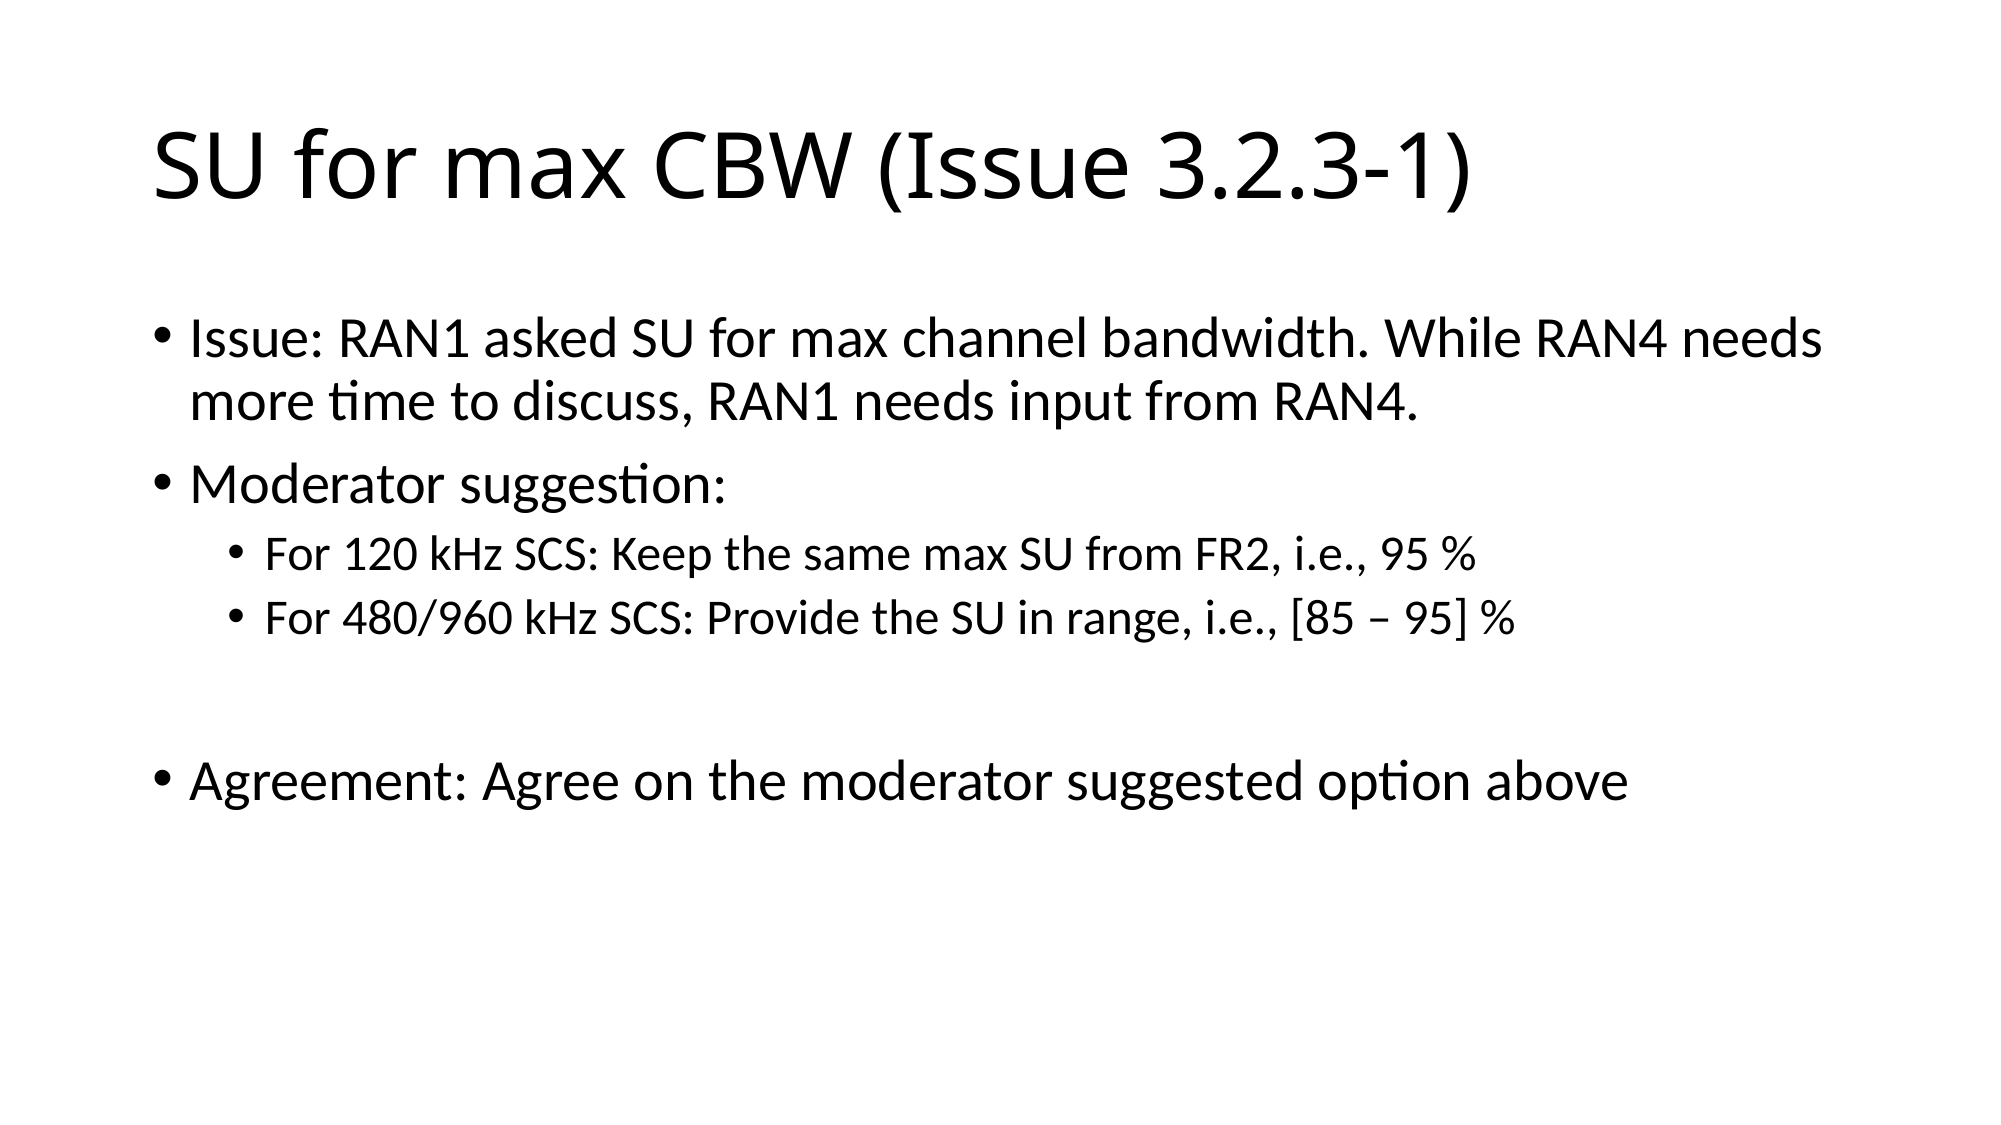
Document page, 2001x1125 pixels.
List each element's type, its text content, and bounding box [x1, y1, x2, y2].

title SU for max CBW (Issue 3.2.3-1) [137, 59, 1863, 278]
list Issue: RAN1 asked SU for max channel bandwidth. While RAN4 needs more time to discuss, RAN1 needs input from RAN4. Moderator suggestion: For 120 kHz SCS: Keep the same max SU from FR2, i.e., 95 % For 480/960 kHz SCS: Provide the SU in range, i.e., [85 – 95] % Agreement: Agree on the moderator suggested option above [137, 299, 1863, 1014]
